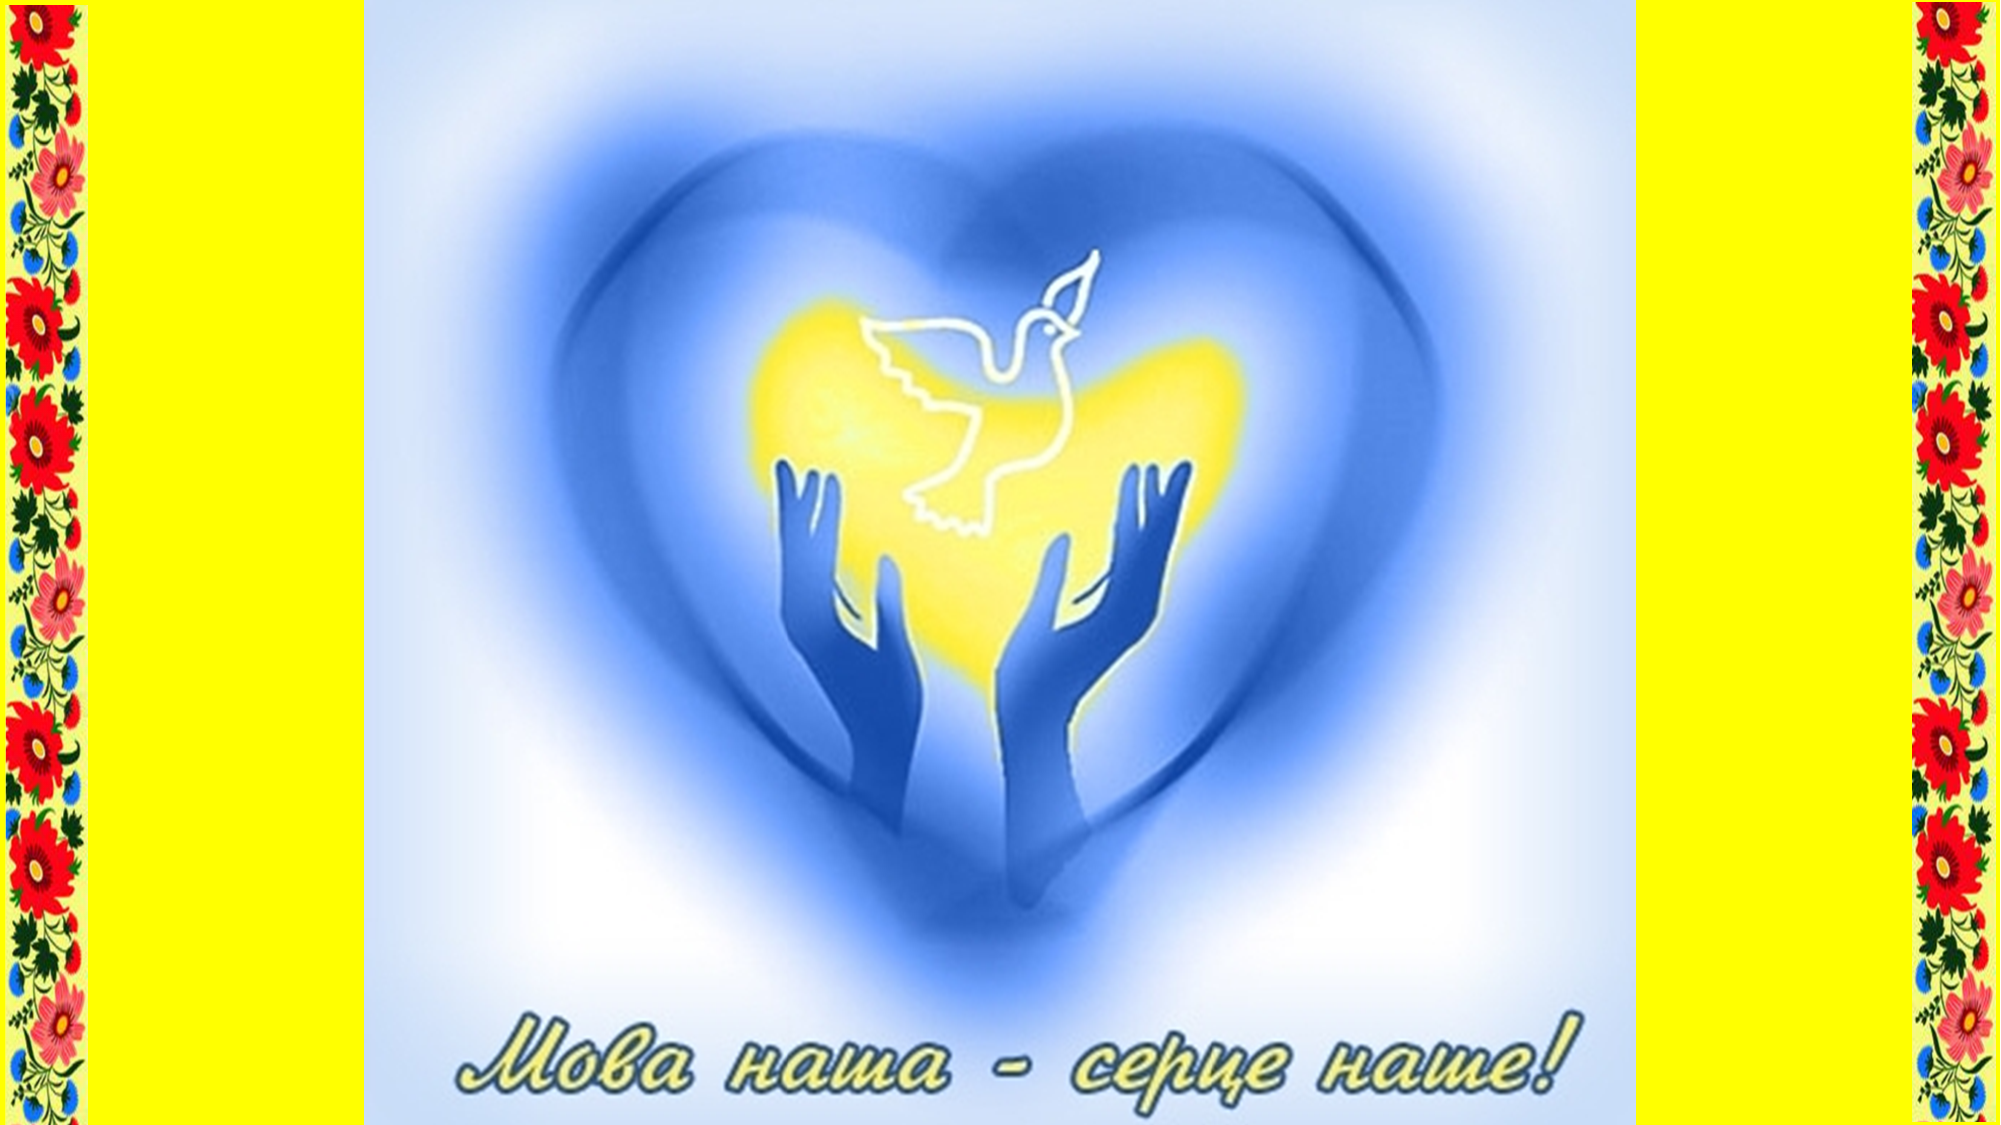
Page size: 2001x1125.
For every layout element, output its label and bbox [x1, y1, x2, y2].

picture [0, 0, 1636, 1125]
picture [1911, 2, 1996, 1122]
